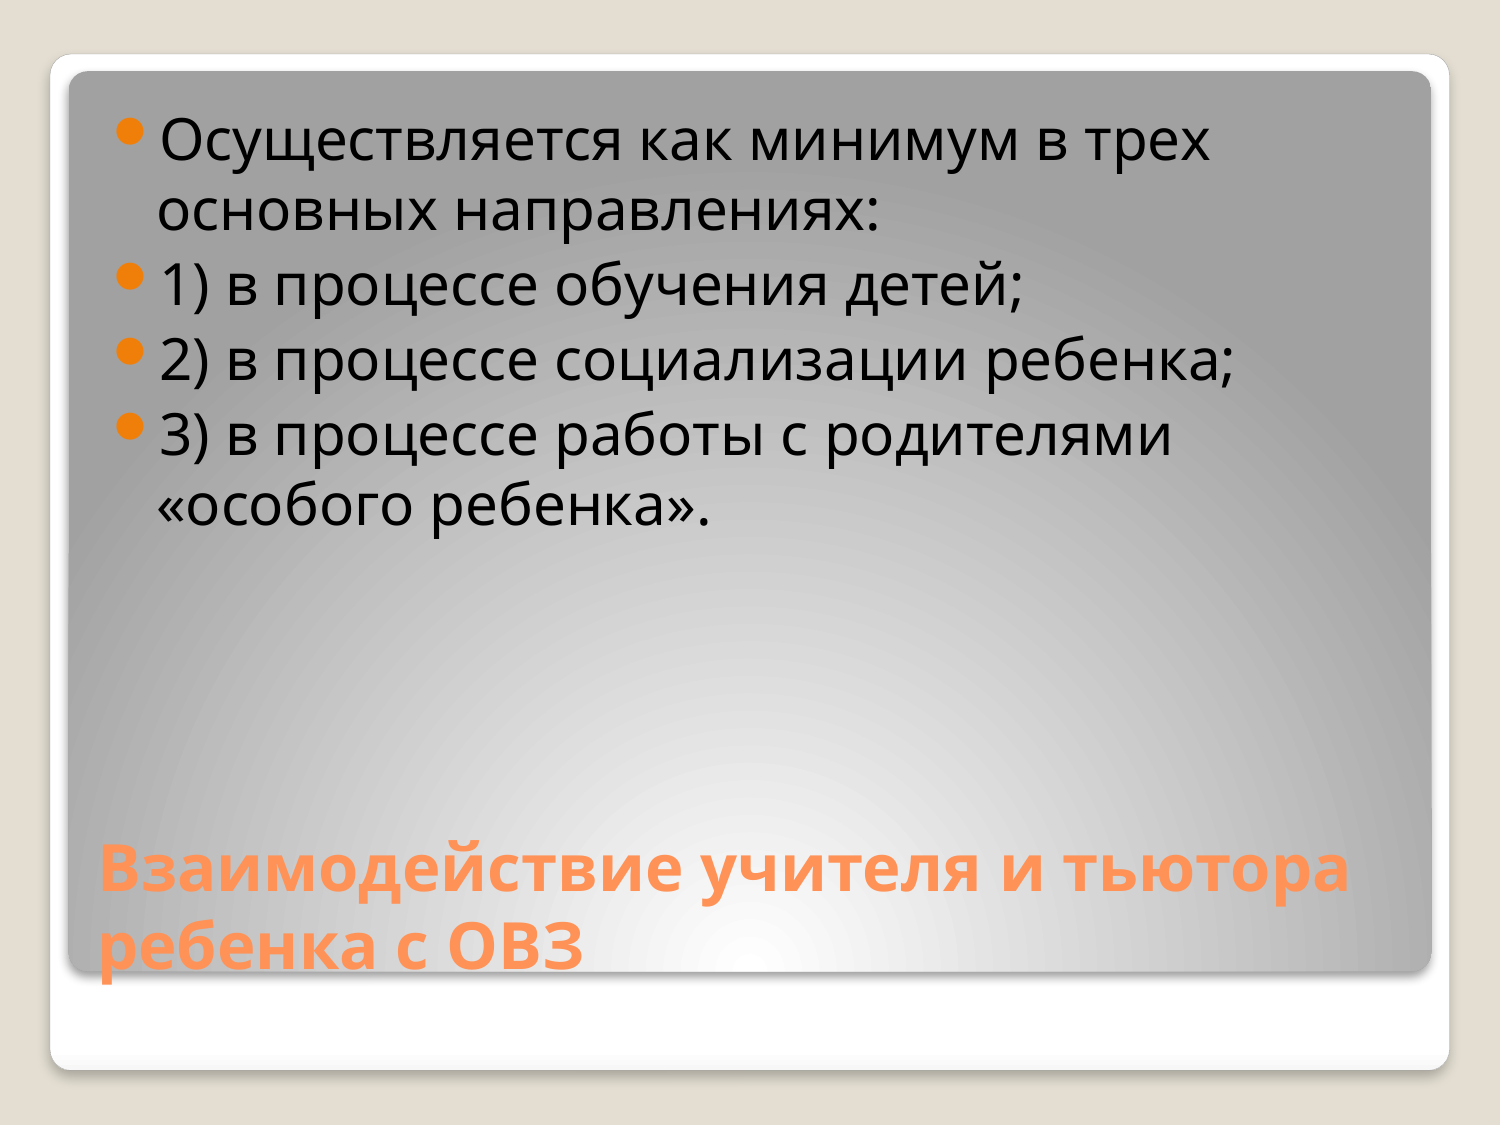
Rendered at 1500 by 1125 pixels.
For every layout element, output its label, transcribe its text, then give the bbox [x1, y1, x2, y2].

title Взаимодействие учителя и тьютора ребенка с ОВЗ [82, 817, 1425, 990]
list Осуществляется как минимум в трех основных направлениях: 1) в процессе обучения детей; 2) в процессе социализации ребенка; 3) в процессе работы с родителями «особого ребенка». [82, 86, 1425, 774]
